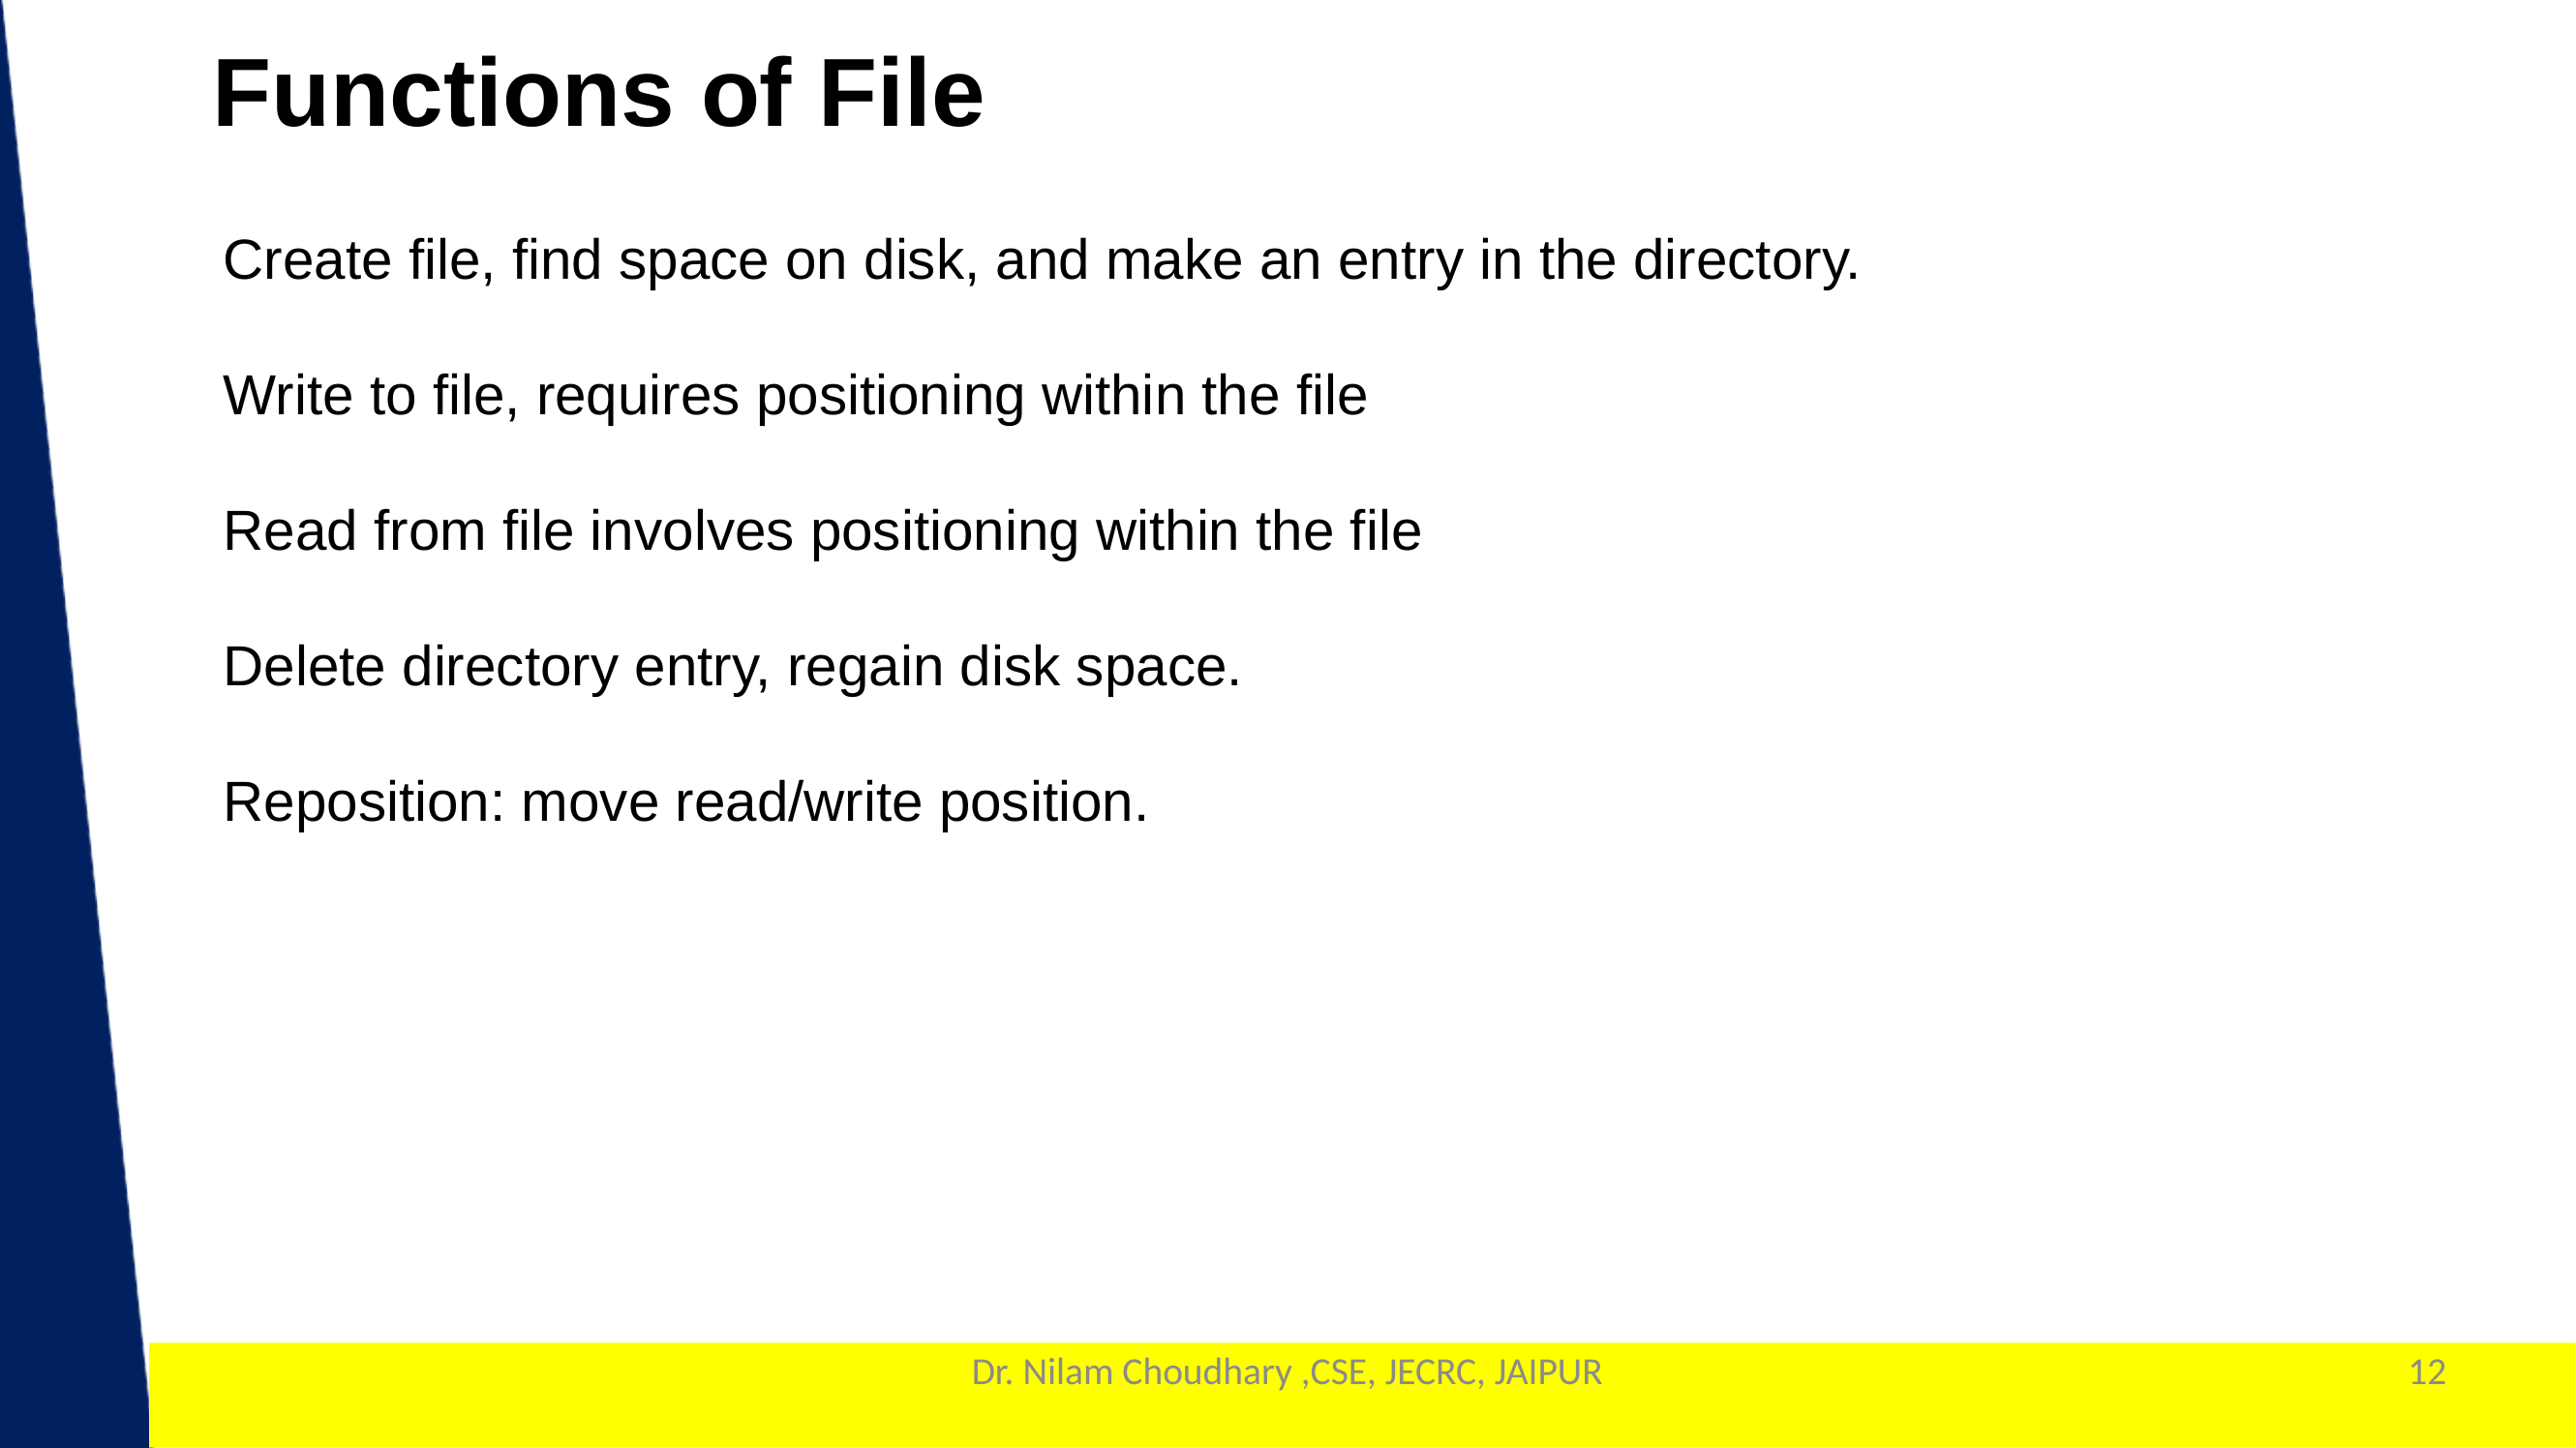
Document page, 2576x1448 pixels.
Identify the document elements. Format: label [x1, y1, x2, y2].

text_box [0, 0, 2576, 1448]
